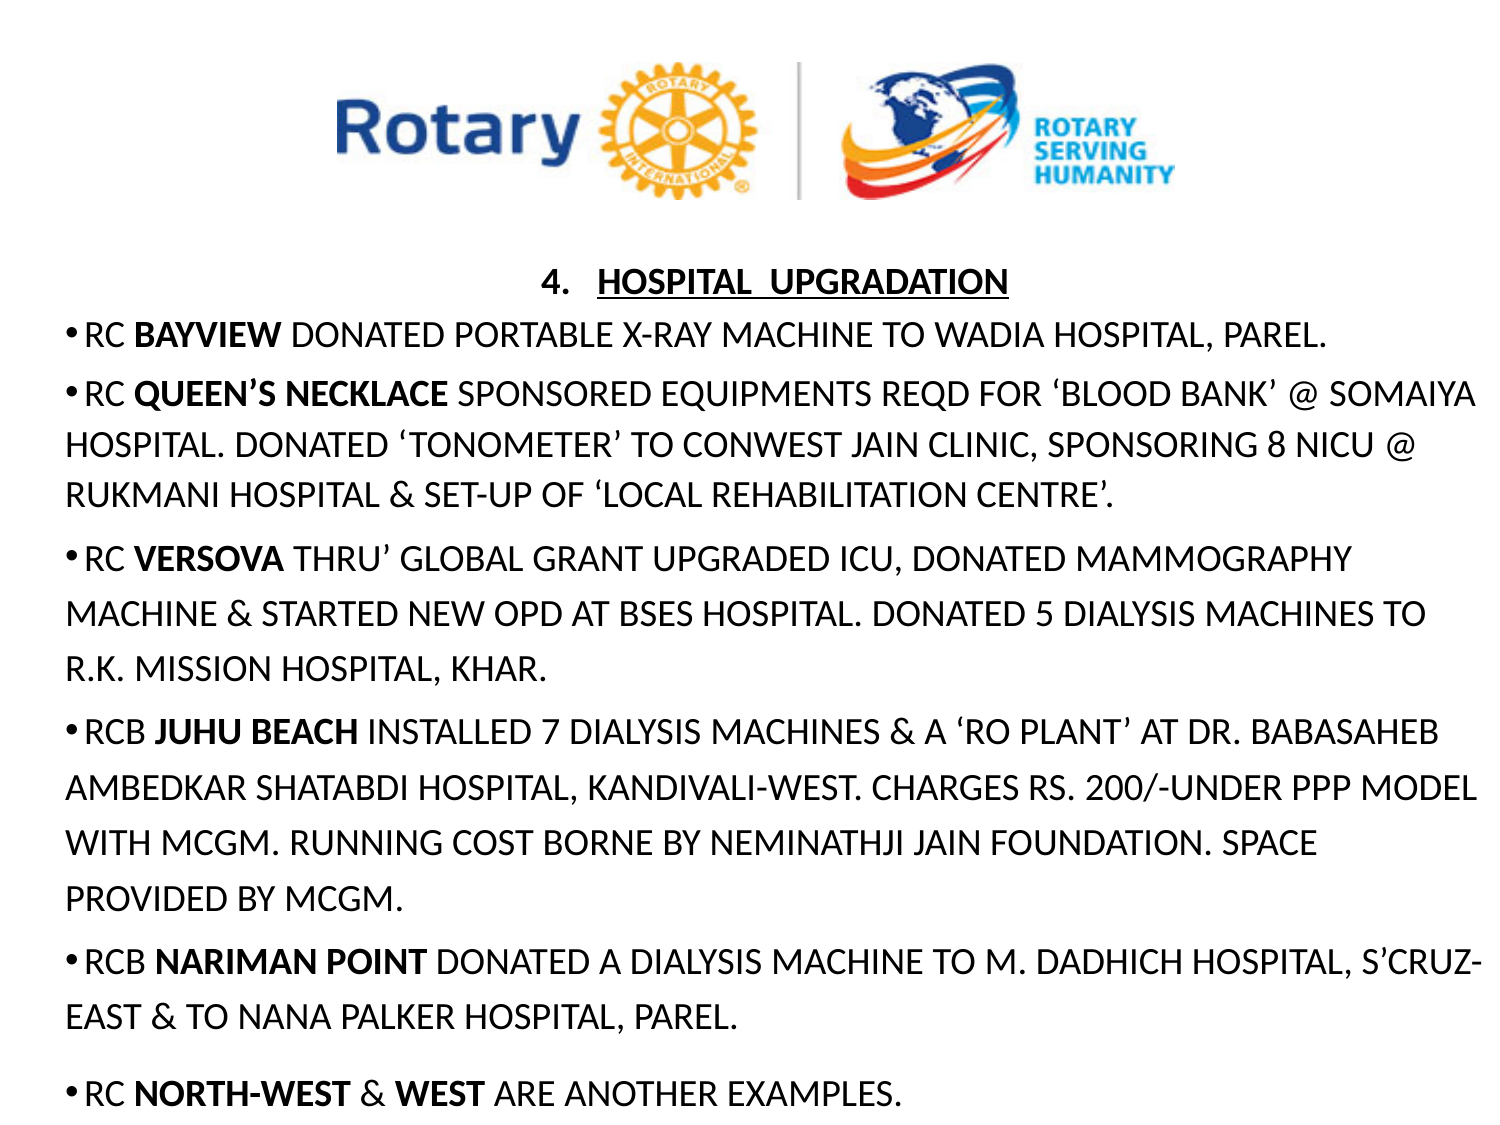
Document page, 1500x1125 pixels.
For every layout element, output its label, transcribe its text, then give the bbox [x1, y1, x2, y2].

picture [337, 62, 1176, 201]
subtitle 4. HOSPITAL UPGRADATION RC BAYVIEW DONATED PORTABLE X-RAY MACHINE TO WADIA HOSPITAL, PAREL. RC QUEEN’S NECKLACE SPONSORED EQUIPMENTS REQD FOR ‘BLOOD BANK’ @ SOMAIYA HOSPITAL. DONATED ‘TONOMETER’ TO CONWEST JAIN CLINIC, SPONSORING 8 NICU @ RUKMANI HOSPITAL & SET-UP OF ‘LOCAL REHABILITATION CENTRE’. RC VERSOVA THRU’ GLOBAL GRANT UPGRADED ICU, DONATED MAMMOGRAPHY MACHINE & STARTED NEW OPD AT BSES HOSPITAL. DONATED 5 DIALYSIS MACHINES TO R.K. MISSION HOSPITAL, KHAR. RCB JUHU BEACH INSTALLED 7 DIALYSIS MACHINES & A ‘RO PLANT’ AT DR. BABASAHEB AMBEDKAR SHATABDI HOSPITAL, KANDIVALI-WEST. CHARGES RS. 200/-UNDER PPP MODEL WITH MCGM. RUNNING COST BORNE BY NEMINATHJI JAIN FOUNDATION. SPACE PROVIDED BY MCGM. RCB NARIMAN POINT DONATED A DIALYSIS MACHINE TO M. DADHICH HOSPITAL, S’CRUZ-EAST & TO NANA PALKER HOSPITAL, PAREL. RC NORTH-WEST & WEST ARE ANOTHER EXAMPLES. [50, 224, 1500, 1125]
